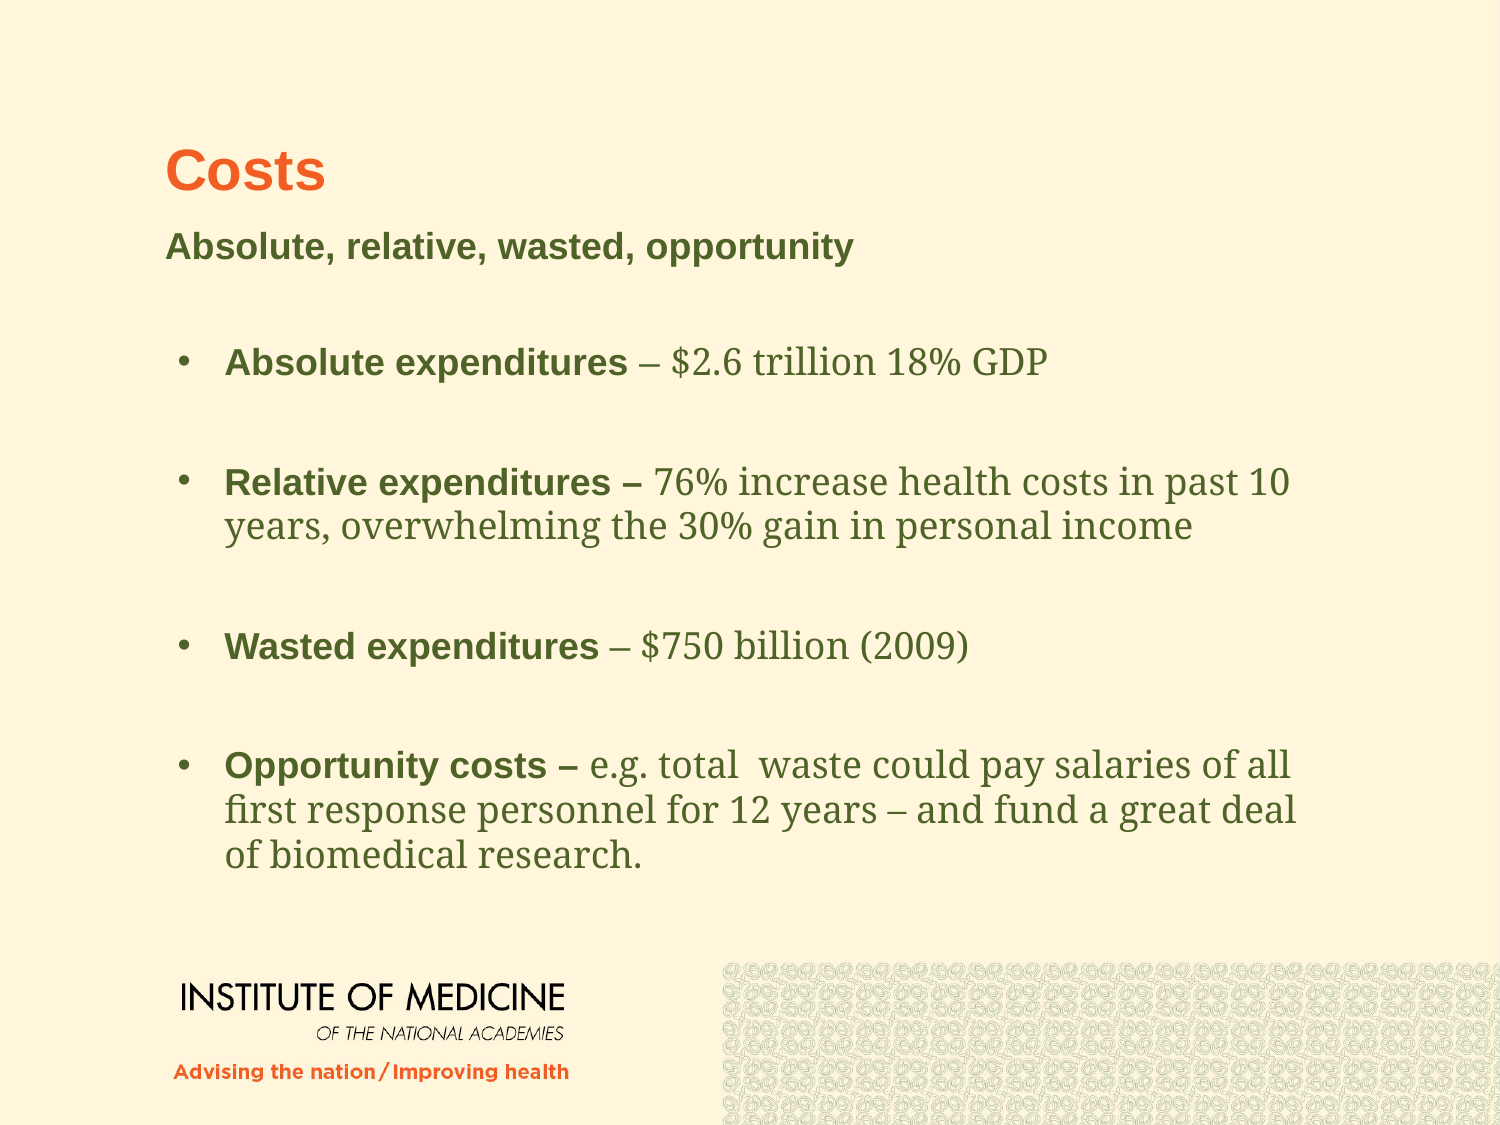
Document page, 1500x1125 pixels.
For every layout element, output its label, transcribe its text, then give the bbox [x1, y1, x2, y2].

list Absolute expenditures – $2.6 trillion 18% GDP Relative expenditures – 76% increase health costs in past 10 years, overwhelming the 30% gain in personal income Wasted expenditures – $750 billion (2009) Opportunity costs – e.g. total waste could pay salaries of all first response personnel for 12 years – and fund a great deal of biomedical research. [87, 330, 1326, 851]
text_box Absolute, relative, wasted, opportunity [149, 214, 1288, 274]
title Costs [149, 124, 1288, 211]
picture [0, 0, 1500, 1125]
